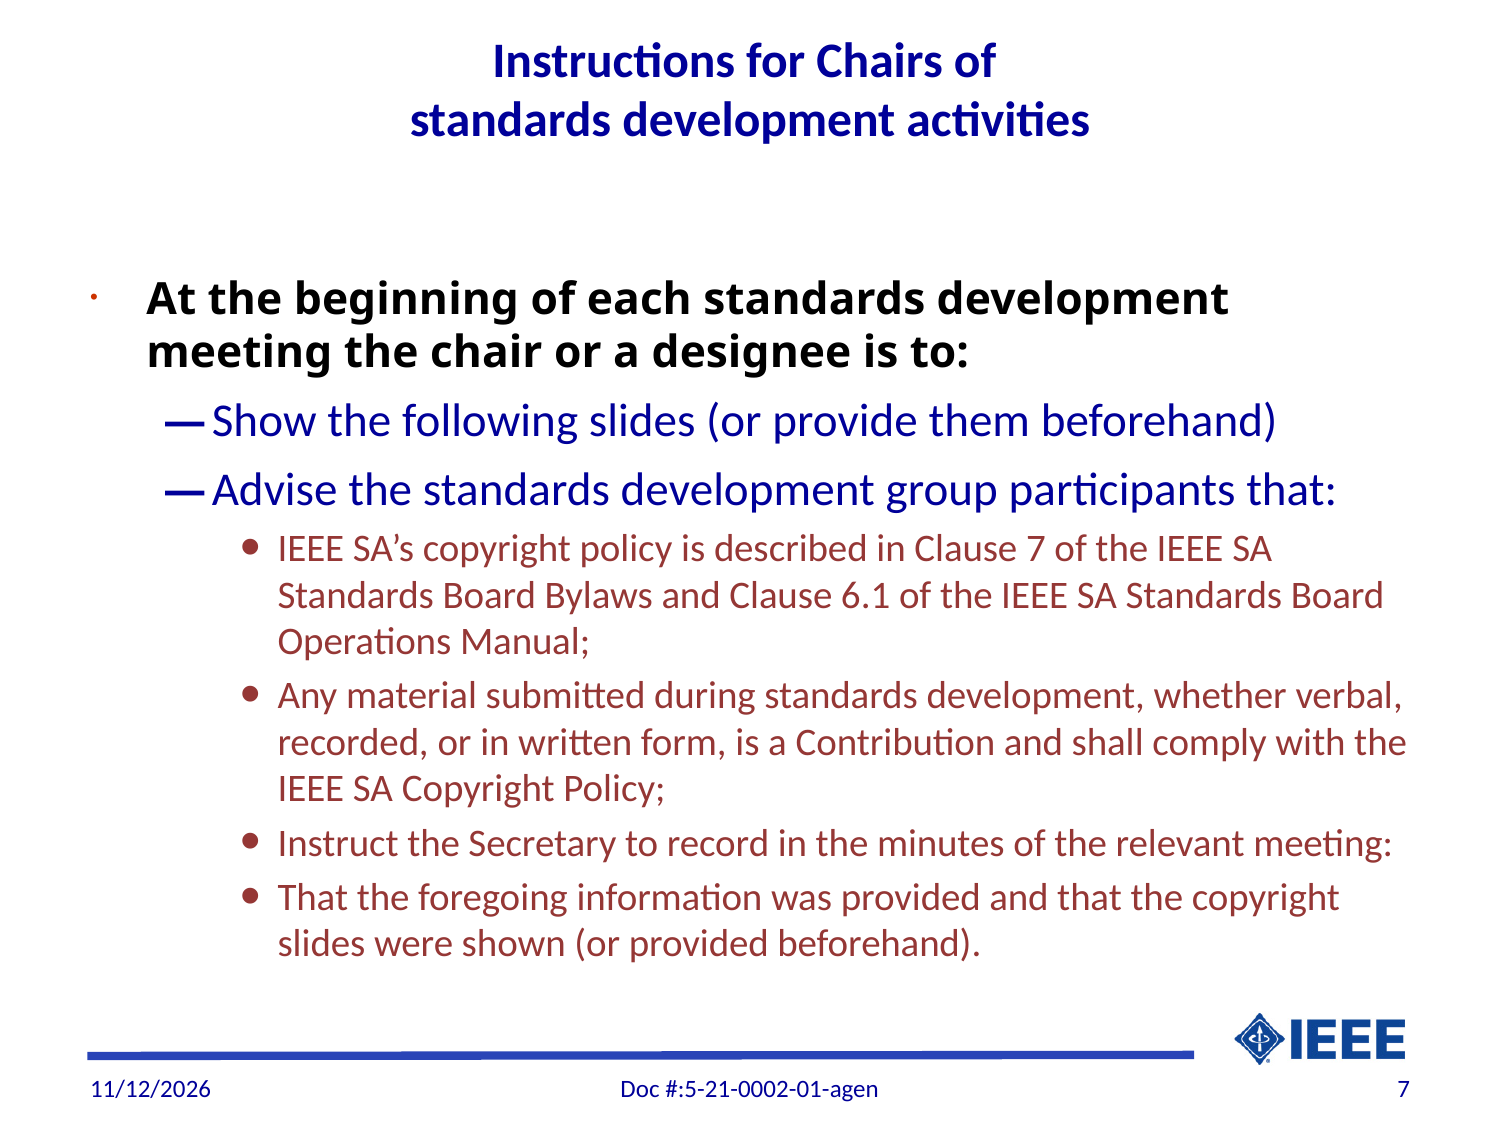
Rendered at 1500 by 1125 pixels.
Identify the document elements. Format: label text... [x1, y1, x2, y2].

list At the beginning of each standards development meeting the chair or a designee is to: Show the following slides (or provide them beforehand) Advise the standards development group participants that: IEEE SA’s copyright policy is described in Clause 7 of the IEEE SA Standards Board Bylaws and Clause 6.1 of the IEEE SA Standards Board Operations Manual; Any material submitted during standards development, whether verbal, recorded, or in written form, is a Contribution and shall comply with the IEEE SA Copyright Policy; Instruct the Secretary to record in the minutes of the relevant meeting: That the foregoing information was provided and that the copyright slides were shown (or provided beforehand). [75, 262, 1425, 1005]
text_box 7/12/2024 [75, 1057, 425, 1118]
text_box Doc #:5-21-0002-01-agen [512, 1057, 988, 1118]
title Instructions for Chairs of standards development activities [75, 19, 1425, 155]
slide_number 7 [1074, 1057, 1425, 1118]
picture [1231, 1011, 1406, 1057]
